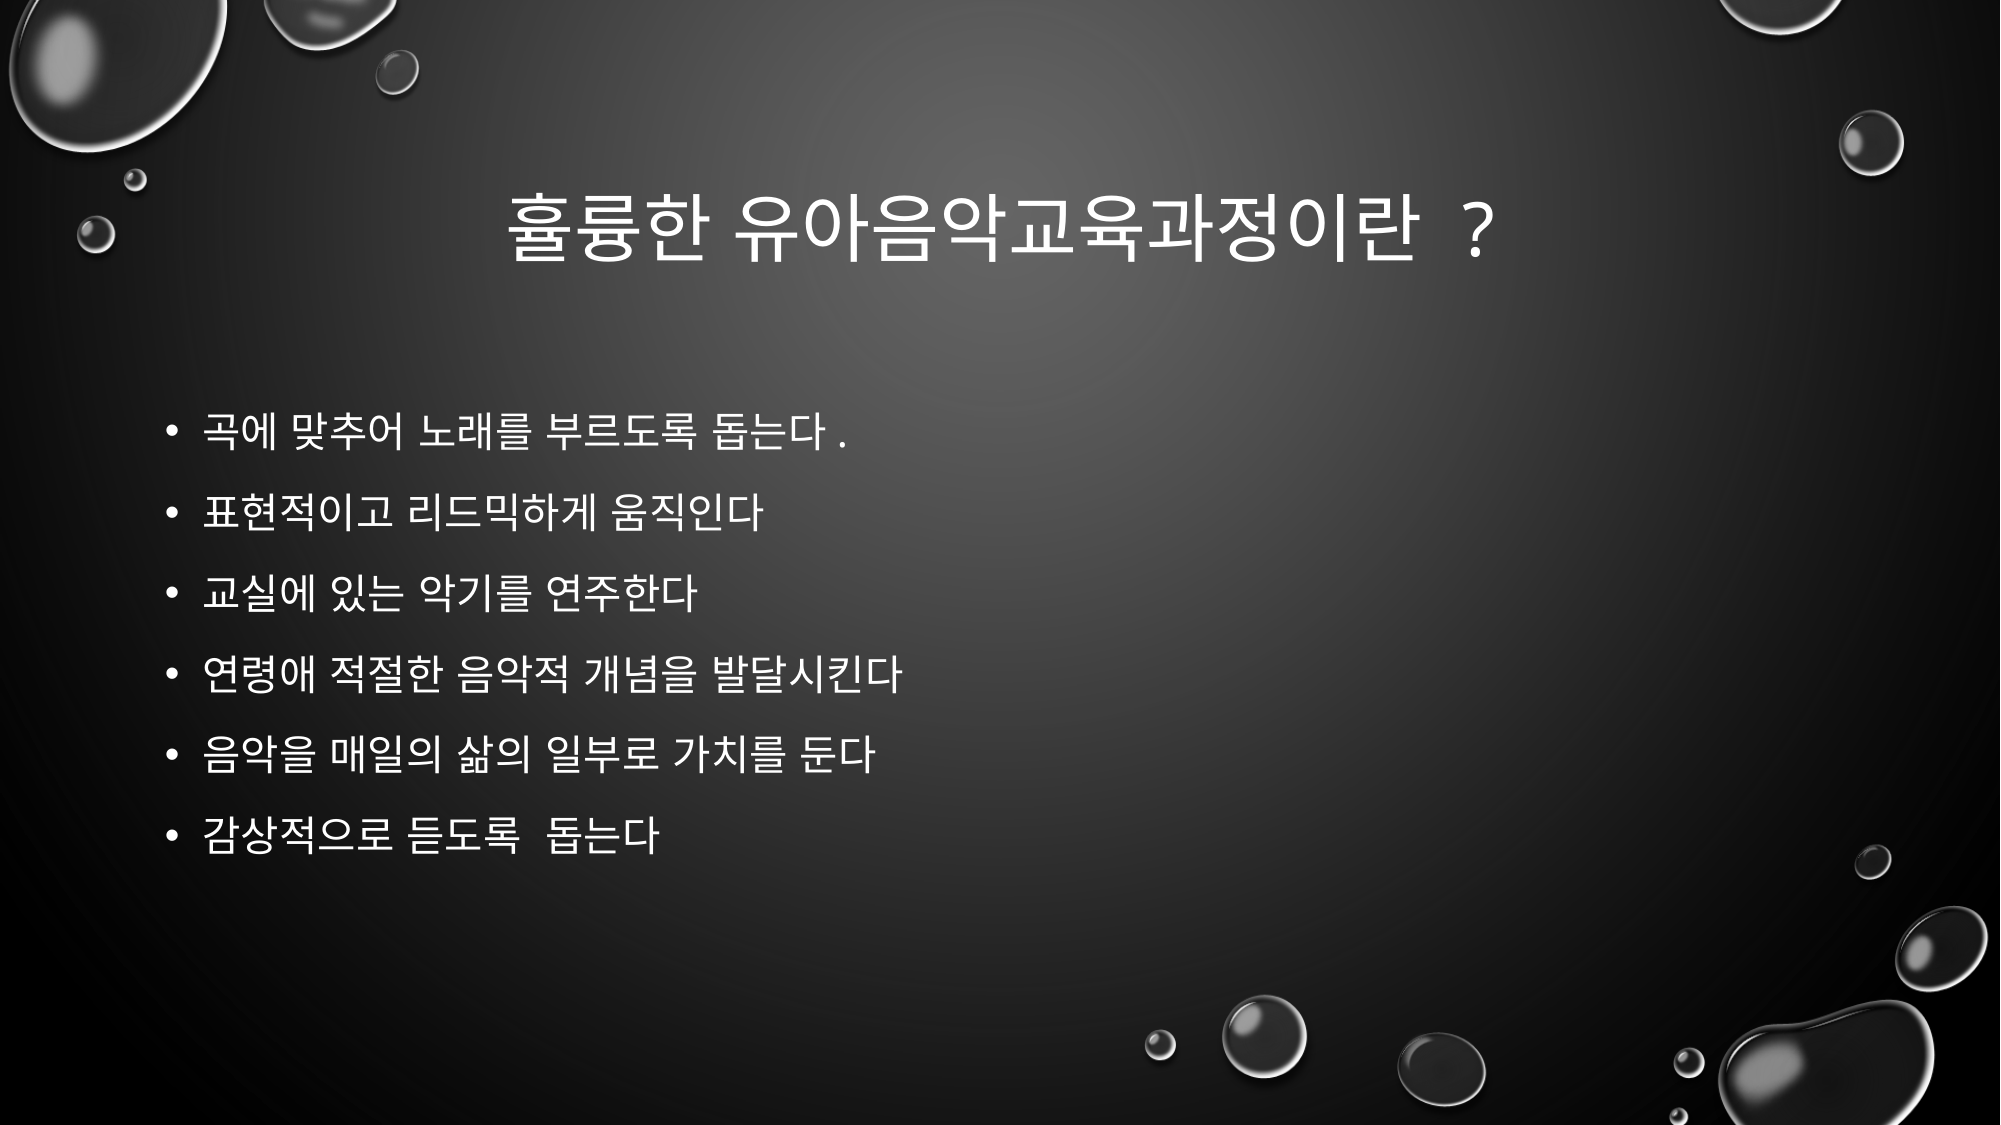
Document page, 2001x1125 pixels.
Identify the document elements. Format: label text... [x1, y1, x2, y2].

title 휼륭한 유아음악교육과정이란 ? [149, 101, 1851, 364]
picture [0, 0, 2000, 1125]
list 곡에 맞추어 노래를 부르도록 돕는다. 표현적이고 리드믹하게 움직인다 교실에 있는 악기를 연주한다 연령애 적절한 음악적 개념을 발달시킨다 음악을 매일의 삶의 일부로 가치를 둔다 감상적으로 듣도록 돕는다 [149, 388, 1850, 950]
